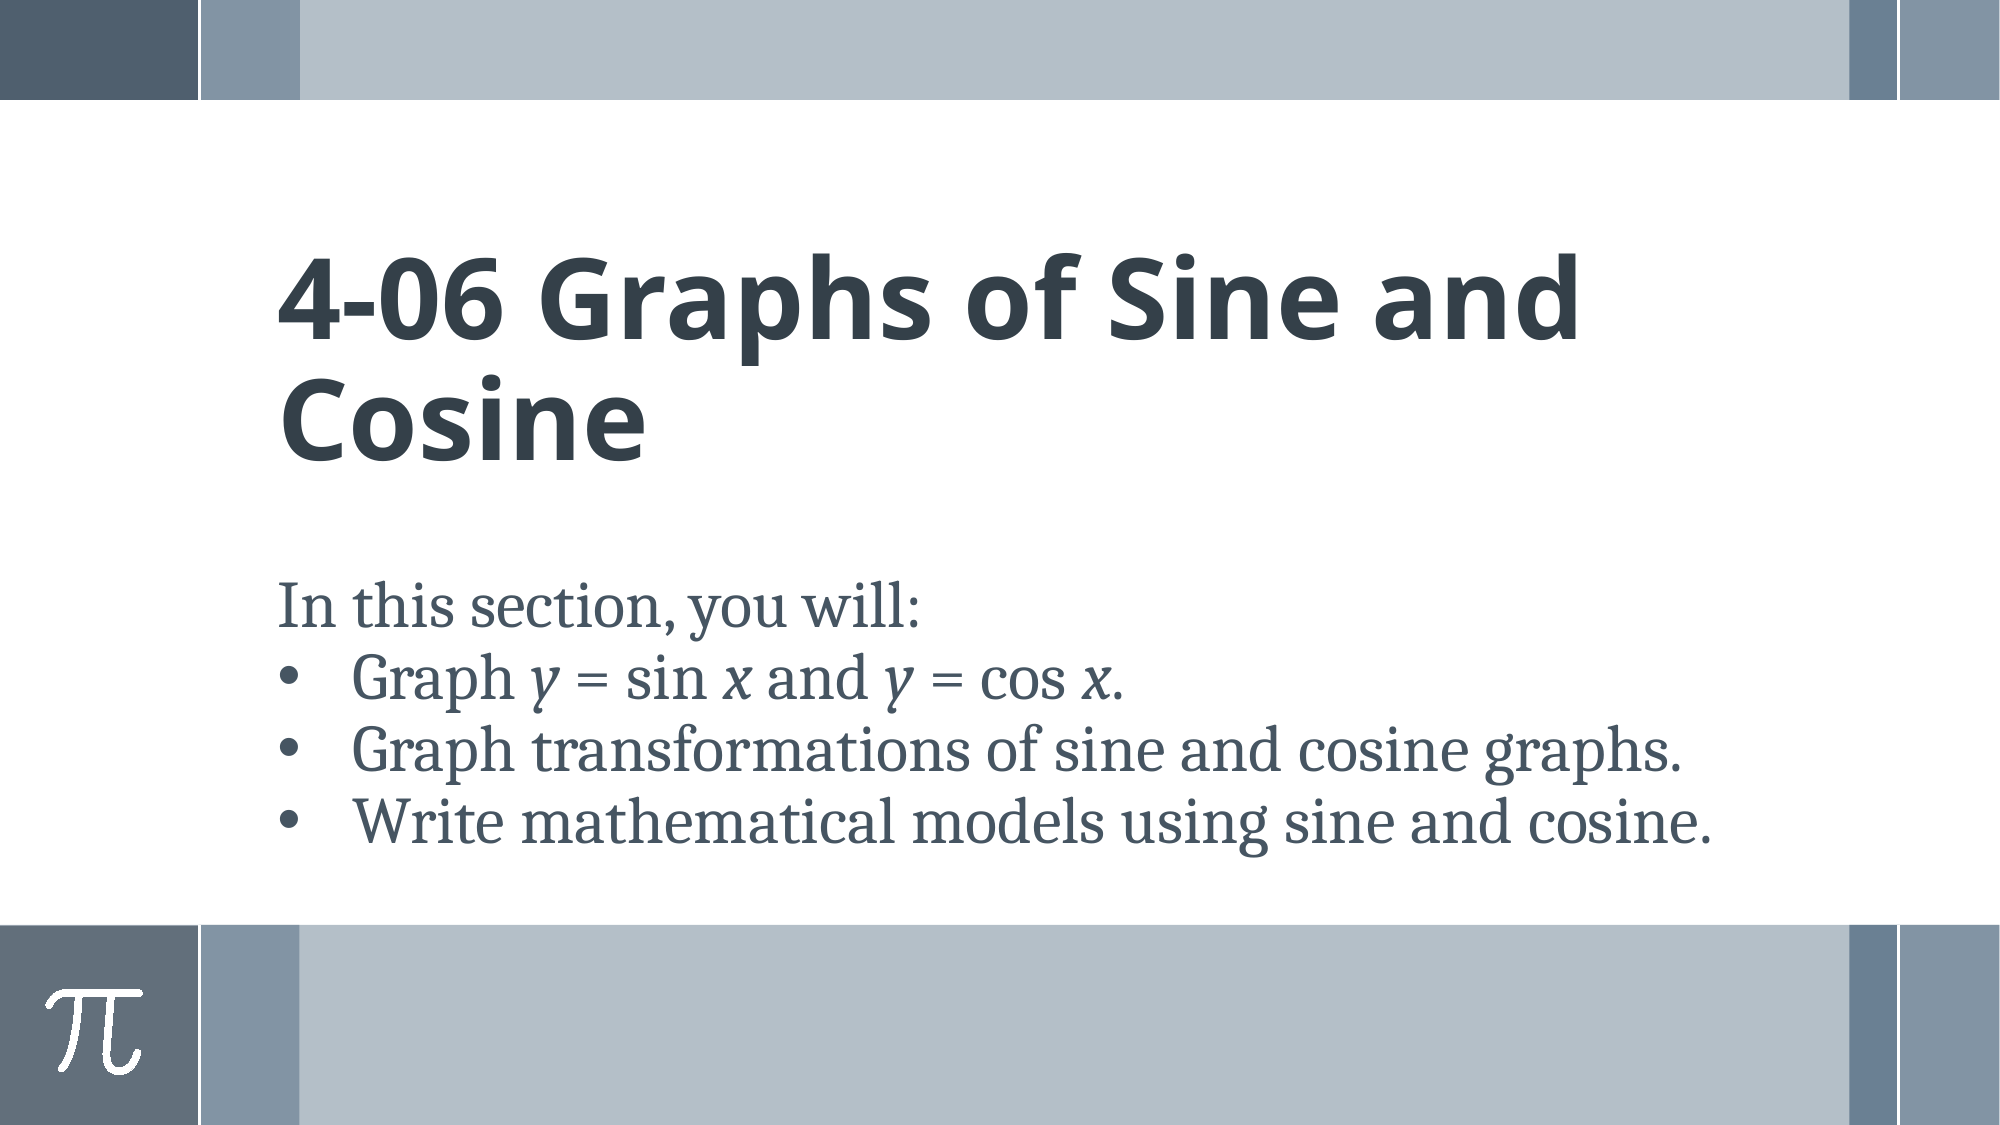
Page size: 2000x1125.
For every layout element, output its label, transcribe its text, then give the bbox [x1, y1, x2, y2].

list In this section, you will: Graph y = sin x and y = cos x. Graph transformations of sine and cosine graphs. Write mathematical models using sine and cosine. [262, 562, 1950, 888]
title 4-06 Graphs of Sine and Cosine [262, 192, 1622, 493]
